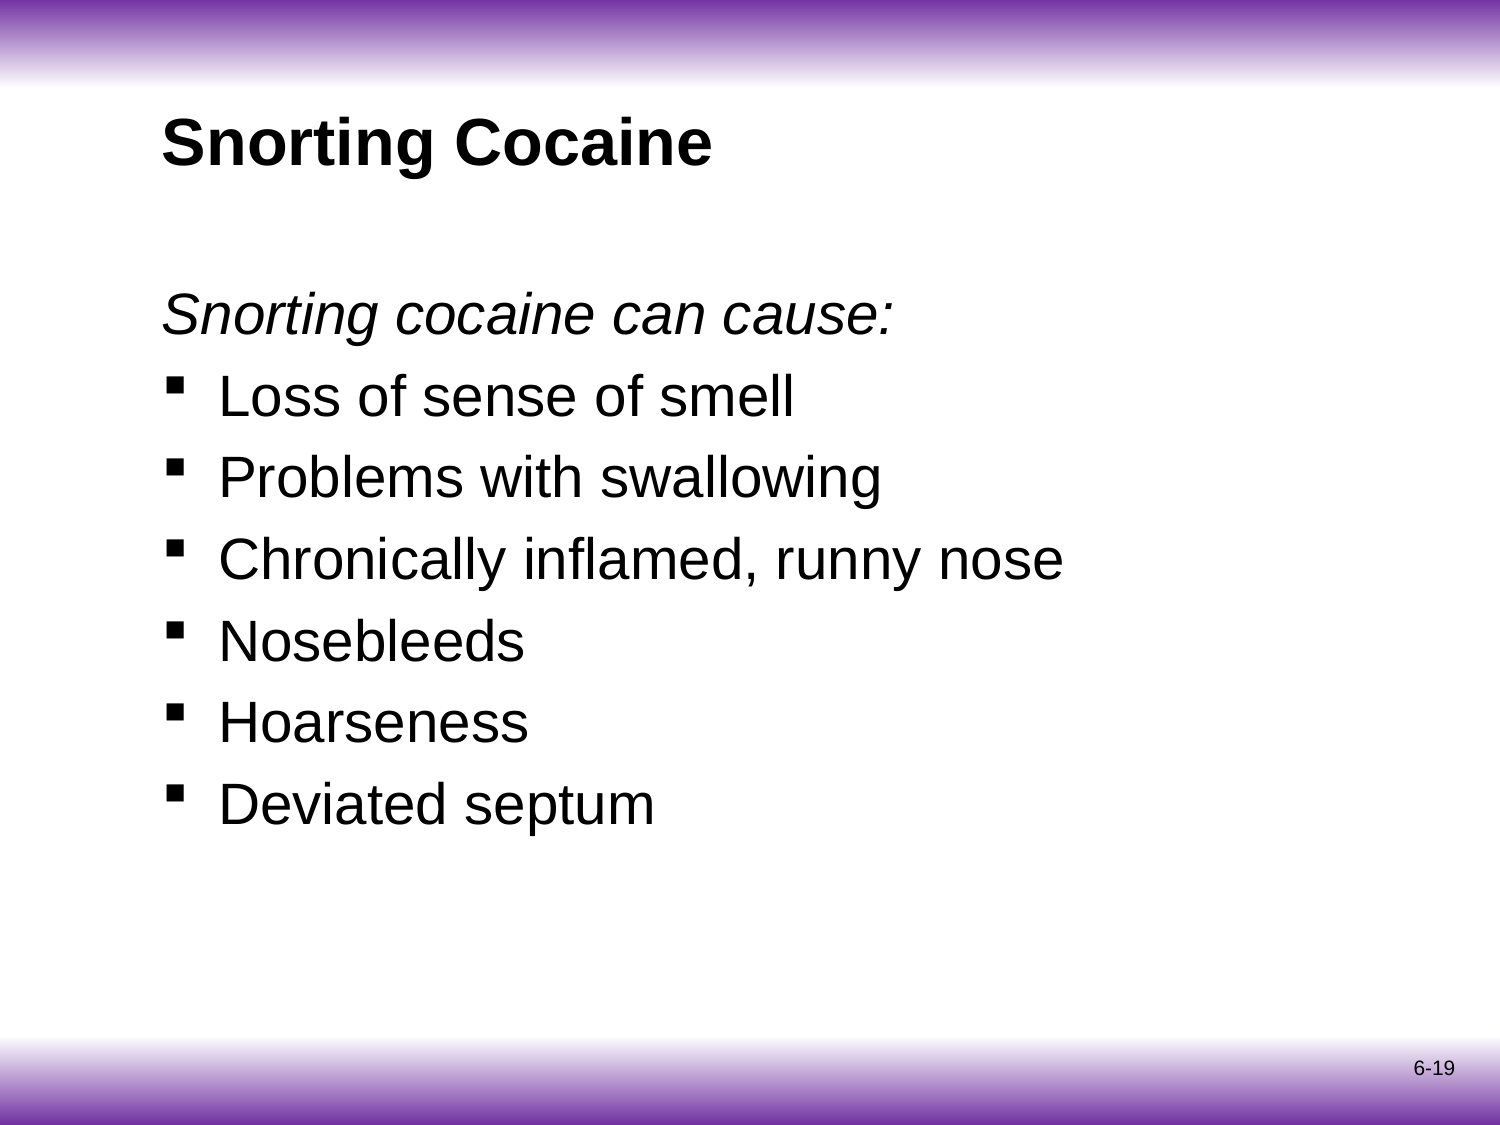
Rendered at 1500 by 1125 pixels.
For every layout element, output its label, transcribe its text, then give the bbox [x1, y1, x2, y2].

slide_number 6-19 [1120, 1046, 1471, 1125]
list Snorting cocaine can cause: Loss of sense of smell Problems with swallowing Chronically inflamed, runny nose Nosebleeds Hoarseness Deviated septum [146, 268, 1410, 913]
title Snorting Cocaine [146, 45, 1410, 233]
